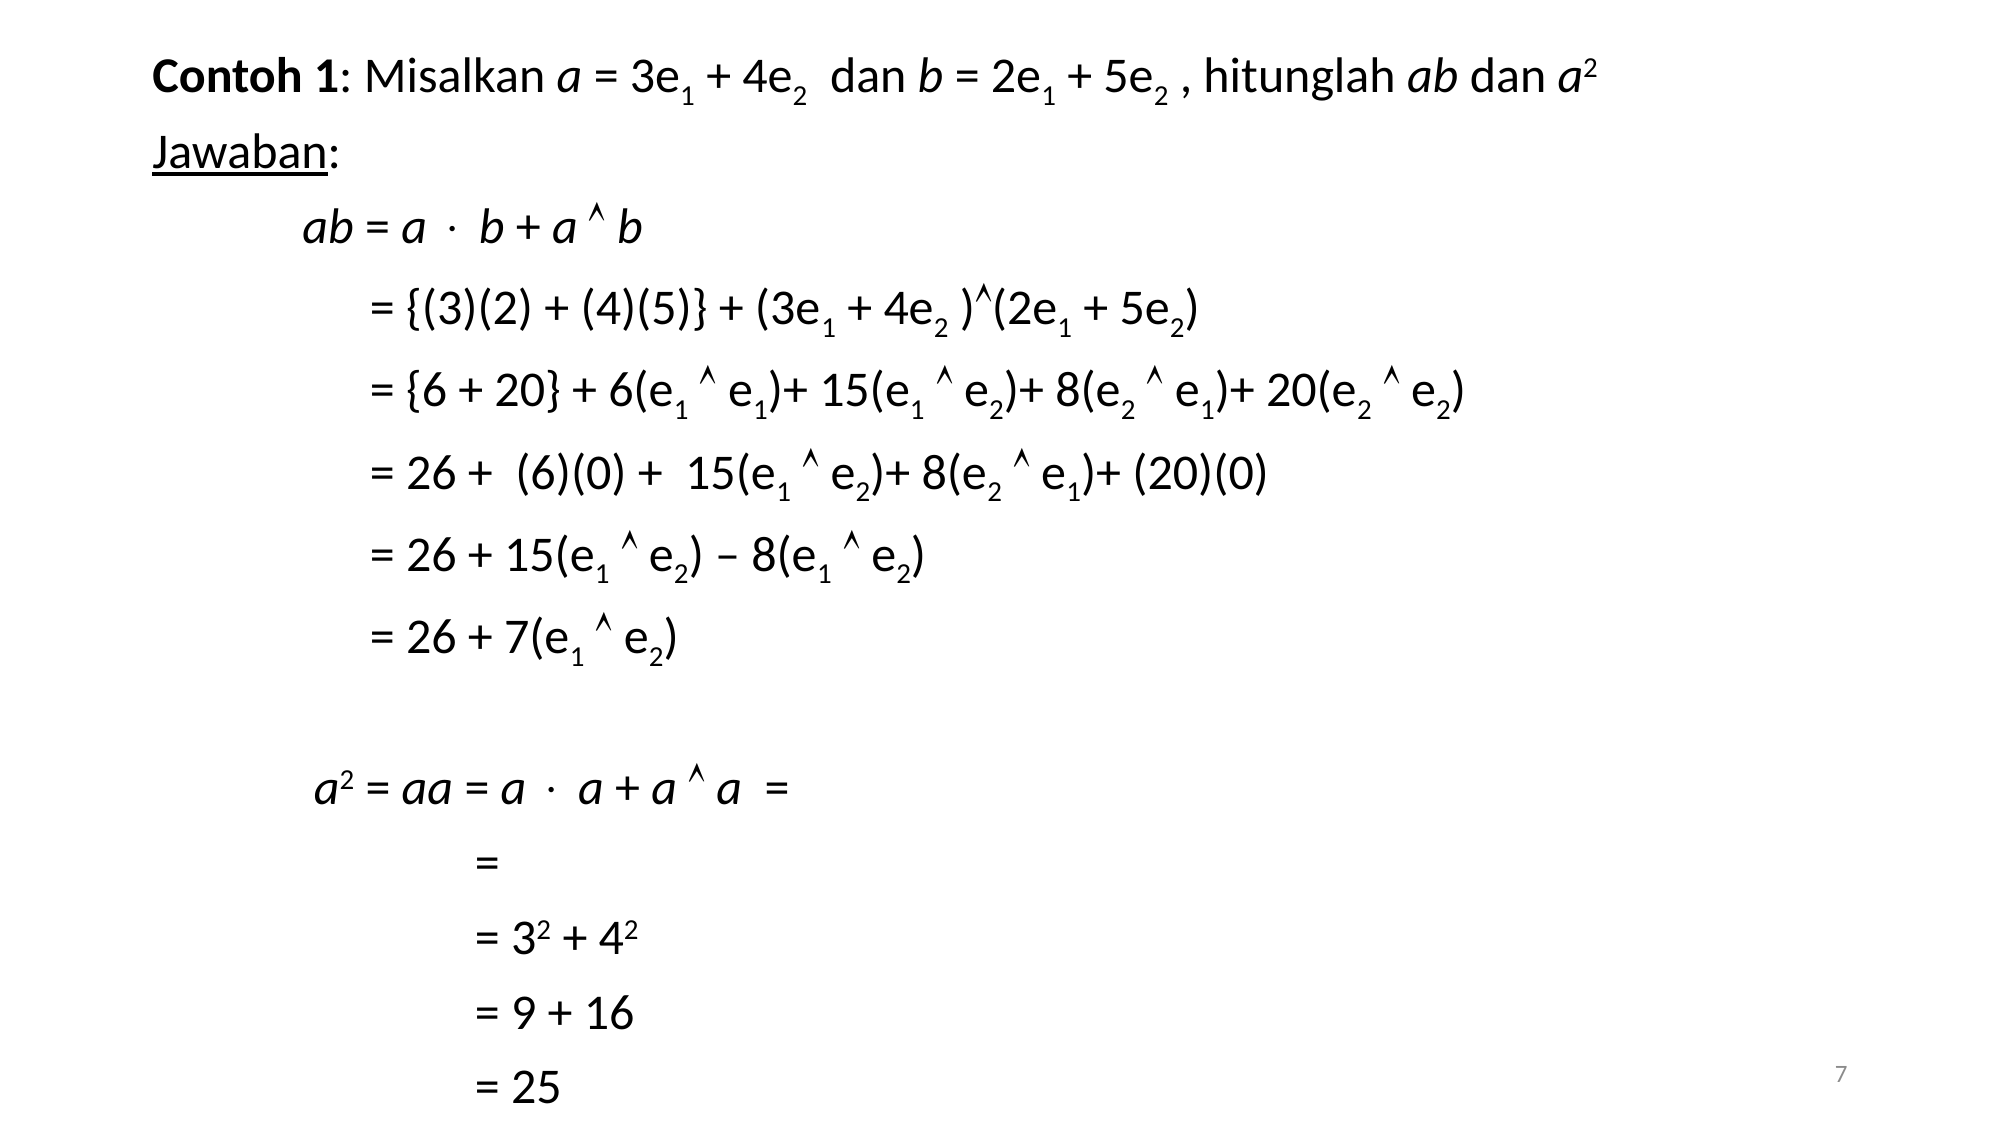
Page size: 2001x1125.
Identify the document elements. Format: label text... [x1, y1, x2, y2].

slide_number 7 [1412, 1042, 1863, 1103]
